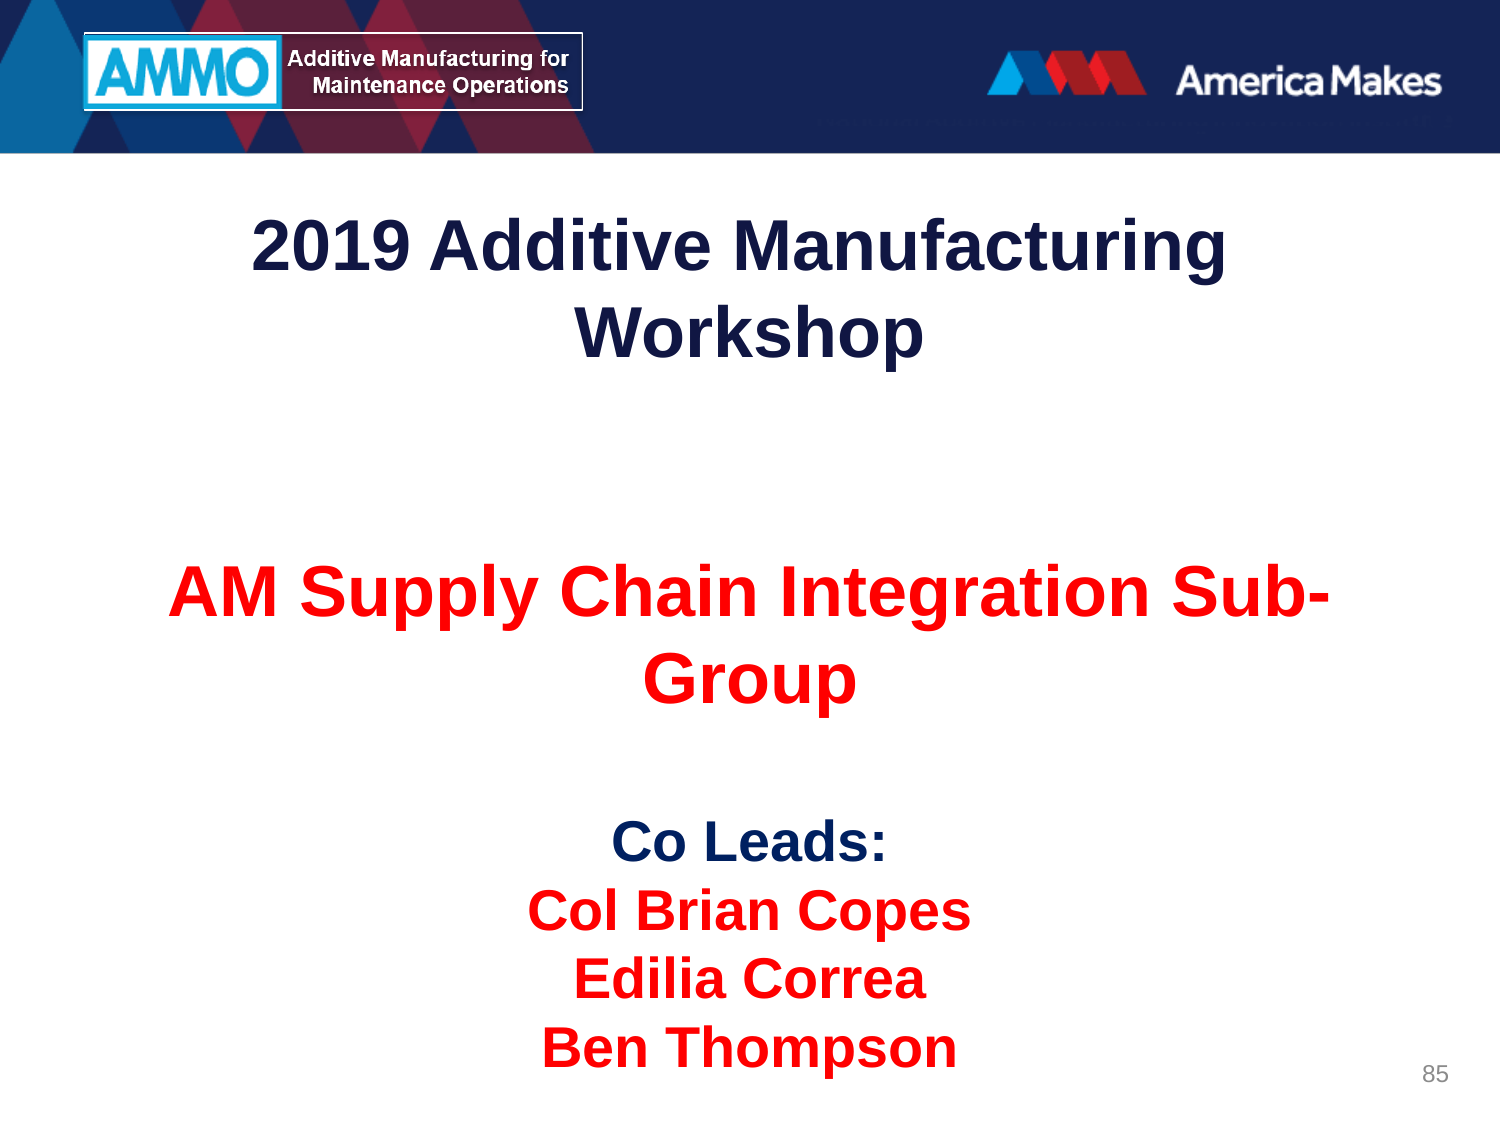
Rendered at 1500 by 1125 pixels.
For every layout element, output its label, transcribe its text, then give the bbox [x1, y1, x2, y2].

slide_number 85 [1113, 1042, 1464, 1103]
picture [0, 0, 1500, 163]
title 2019 Additive Manufacturing Workshop AM Supply Chain Integration Sub-Group Co Leads: Col Brian Copes Edilia Correa Ben Thompson [112, 187, 1388, 1091]
